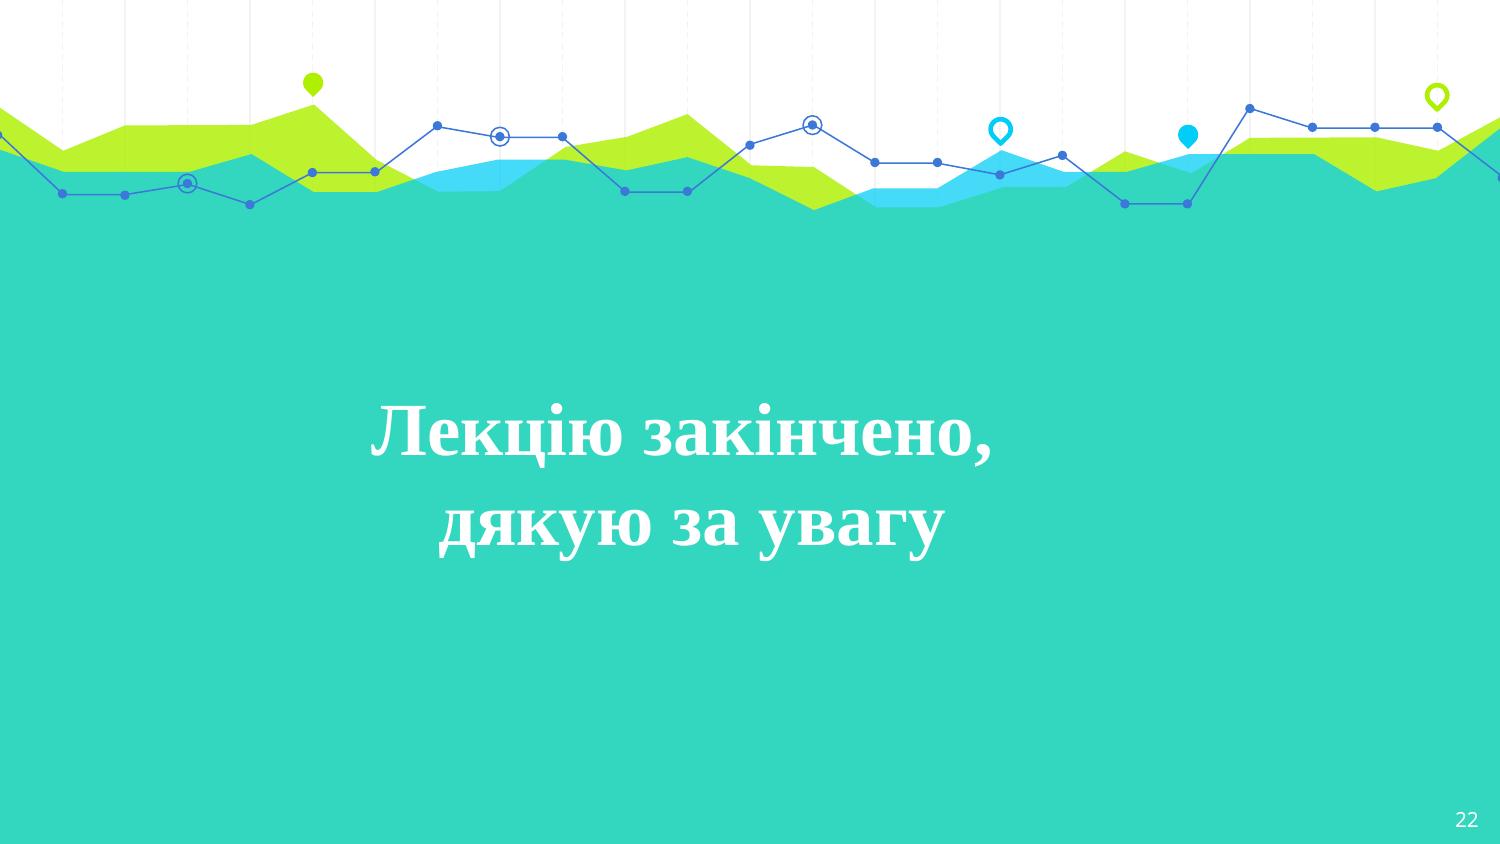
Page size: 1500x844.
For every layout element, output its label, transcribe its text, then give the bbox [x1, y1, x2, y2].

title Лекцію закінчено, дякую за увагу [54, 376, 1330, 575]
slide_number 22 [1403, 791, 1494, 844]
